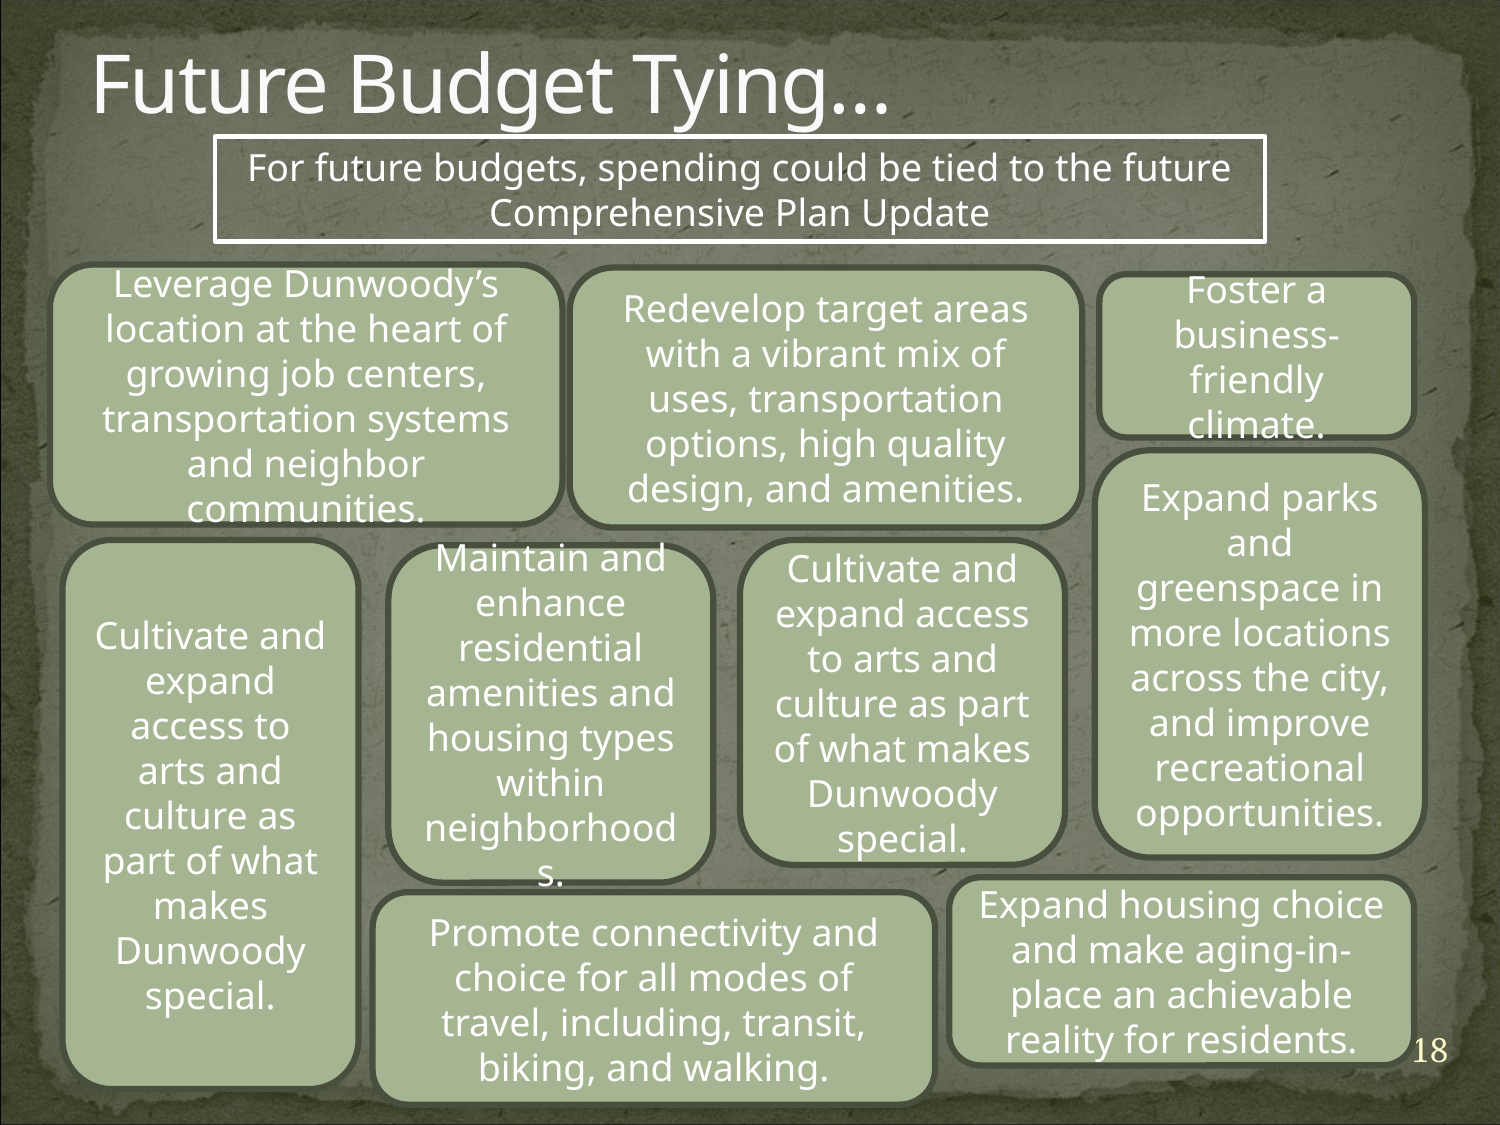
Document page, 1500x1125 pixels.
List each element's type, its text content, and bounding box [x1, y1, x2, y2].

text_box Leverage Dunwoody’s location at the heart of growing job centers, transportation systems and neighbor communities. [46, 261, 566, 528]
text_box Expand housing choice and make aging-in-place an achievable reality for residents. [946, 874, 1418, 1069]
text_box Cultivate and expand access to arts and culture as part of what makes Dunwoody special. [59, 536, 362, 1093]
text_box Promote connectivity and choice for all modes of travel, including, transit, biking, and walking. [369, 889, 939, 1108]
text_box For future budgets, spending could be tied to the future Comprehensive Plan Update [214, 136, 1265, 242]
text_box Cultivate and expand access to arts and culture as part of what makes Dunwoody special. [736, 536, 1069, 869]
picture [0, 0, 1500, 1125]
text_box Foster a business-friendly climate. [1096, 271, 1418, 441]
text_box Redevelop target areas with a vibrant mix of uses, transportation options, high quality design, and amenities. [566, 264, 1086, 531]
slide_number 18 [1379, 1014, 1480, 1089]
text_box Expand parks and greenspace in more locations across the city, and improve recreational opportunities. [1091, 447, 1429, 861]
title Future Budget Tying… [74, 24, 1425, 138]
text_box Maintain and enhance residential amenities and housing types within neighborhoods. [385, 542, 717, 886]
